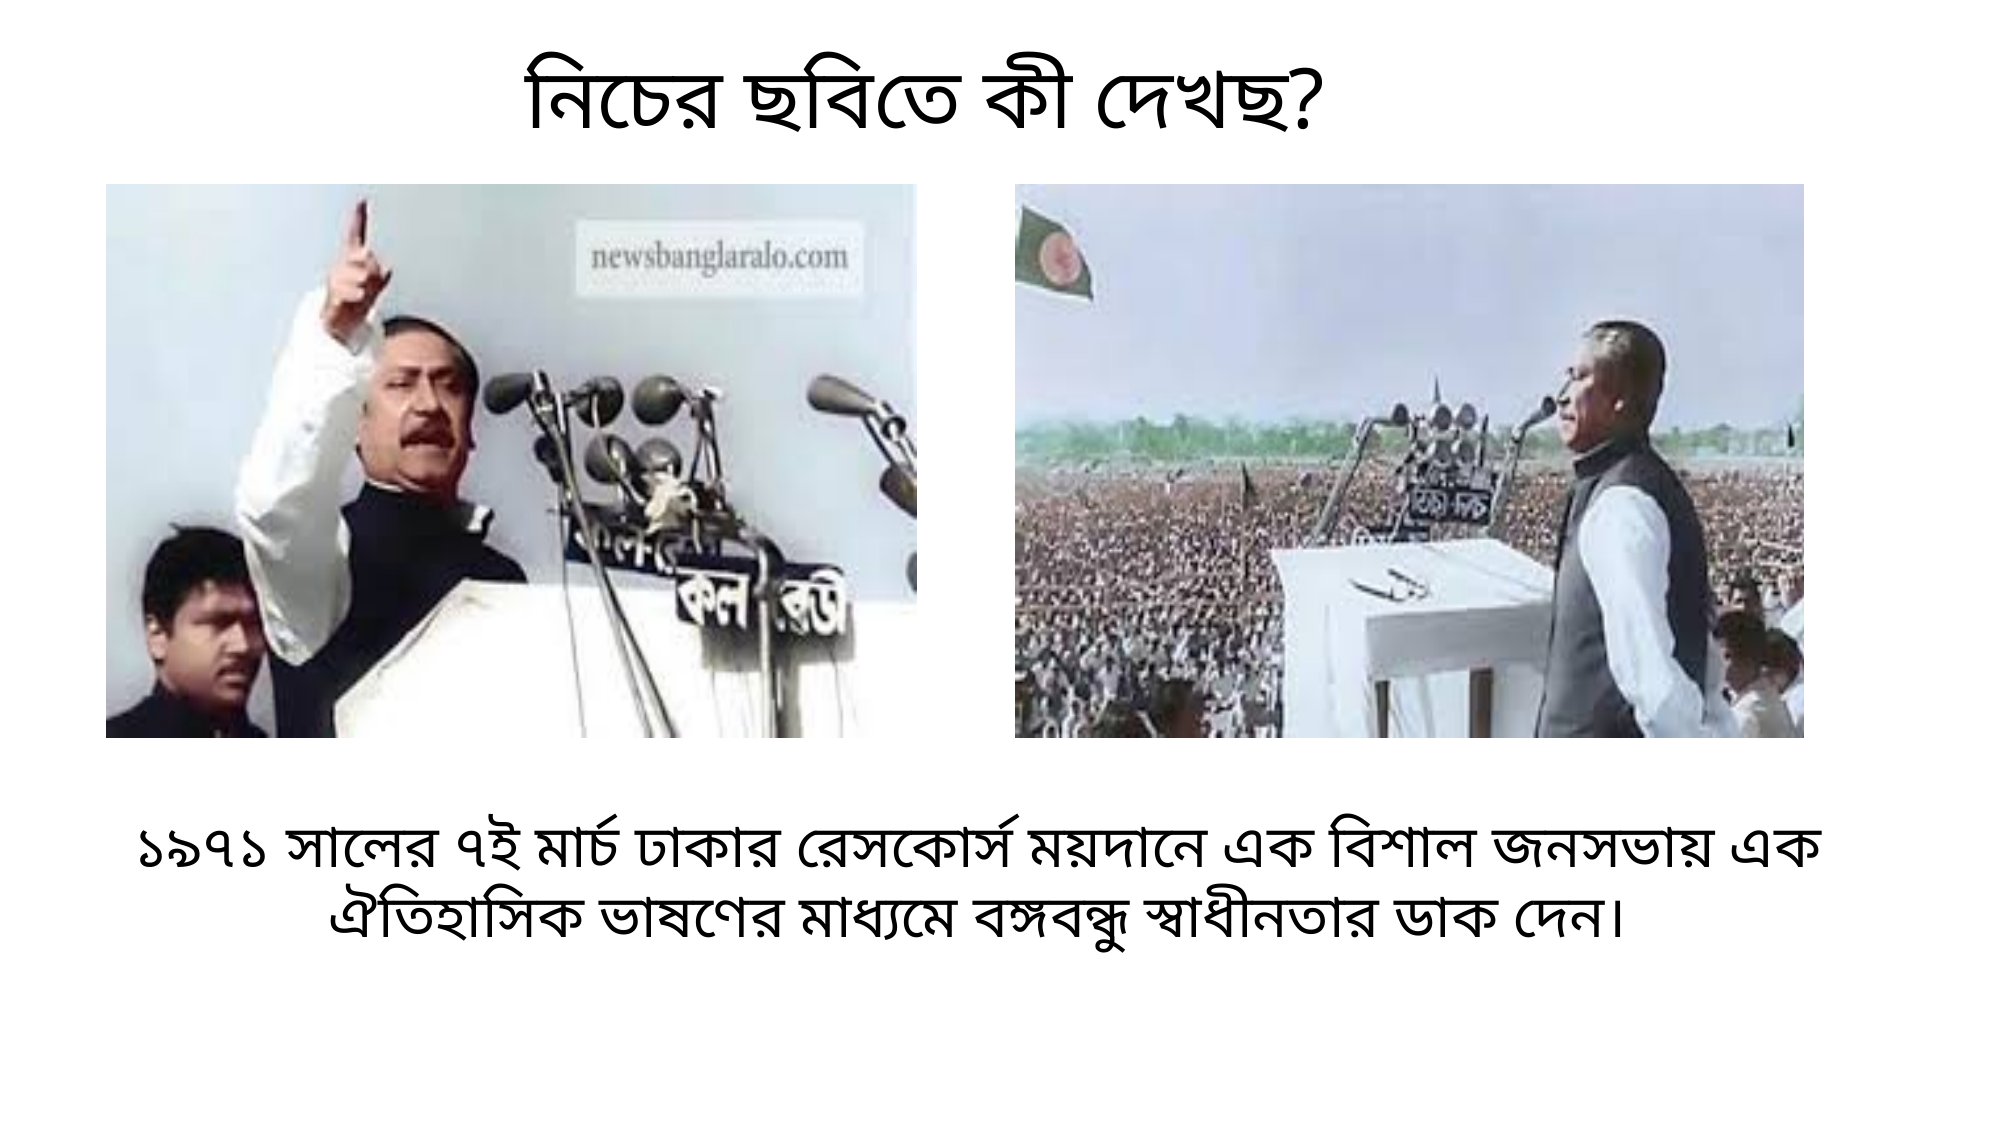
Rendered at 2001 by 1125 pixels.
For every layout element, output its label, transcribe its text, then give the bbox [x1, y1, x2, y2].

text_box নিচের ছবিতে কী দেখছ? [488, 37, 1673, 153]
picture [1015, 184, 1804, 738]
text_box ১৯৭১ সালের ৭ই মার্চ ঢাকার রেসকোর্স ময়দানে এক বিশাল জনসভায় এক ঐতিহাসিক ভাষণের মাধ্যমে বঙ্গবন্ধু স্বাধীনতার ডাক দেন। [81, 801, 1874, 957]
picture [106, 184, 917, 738]
